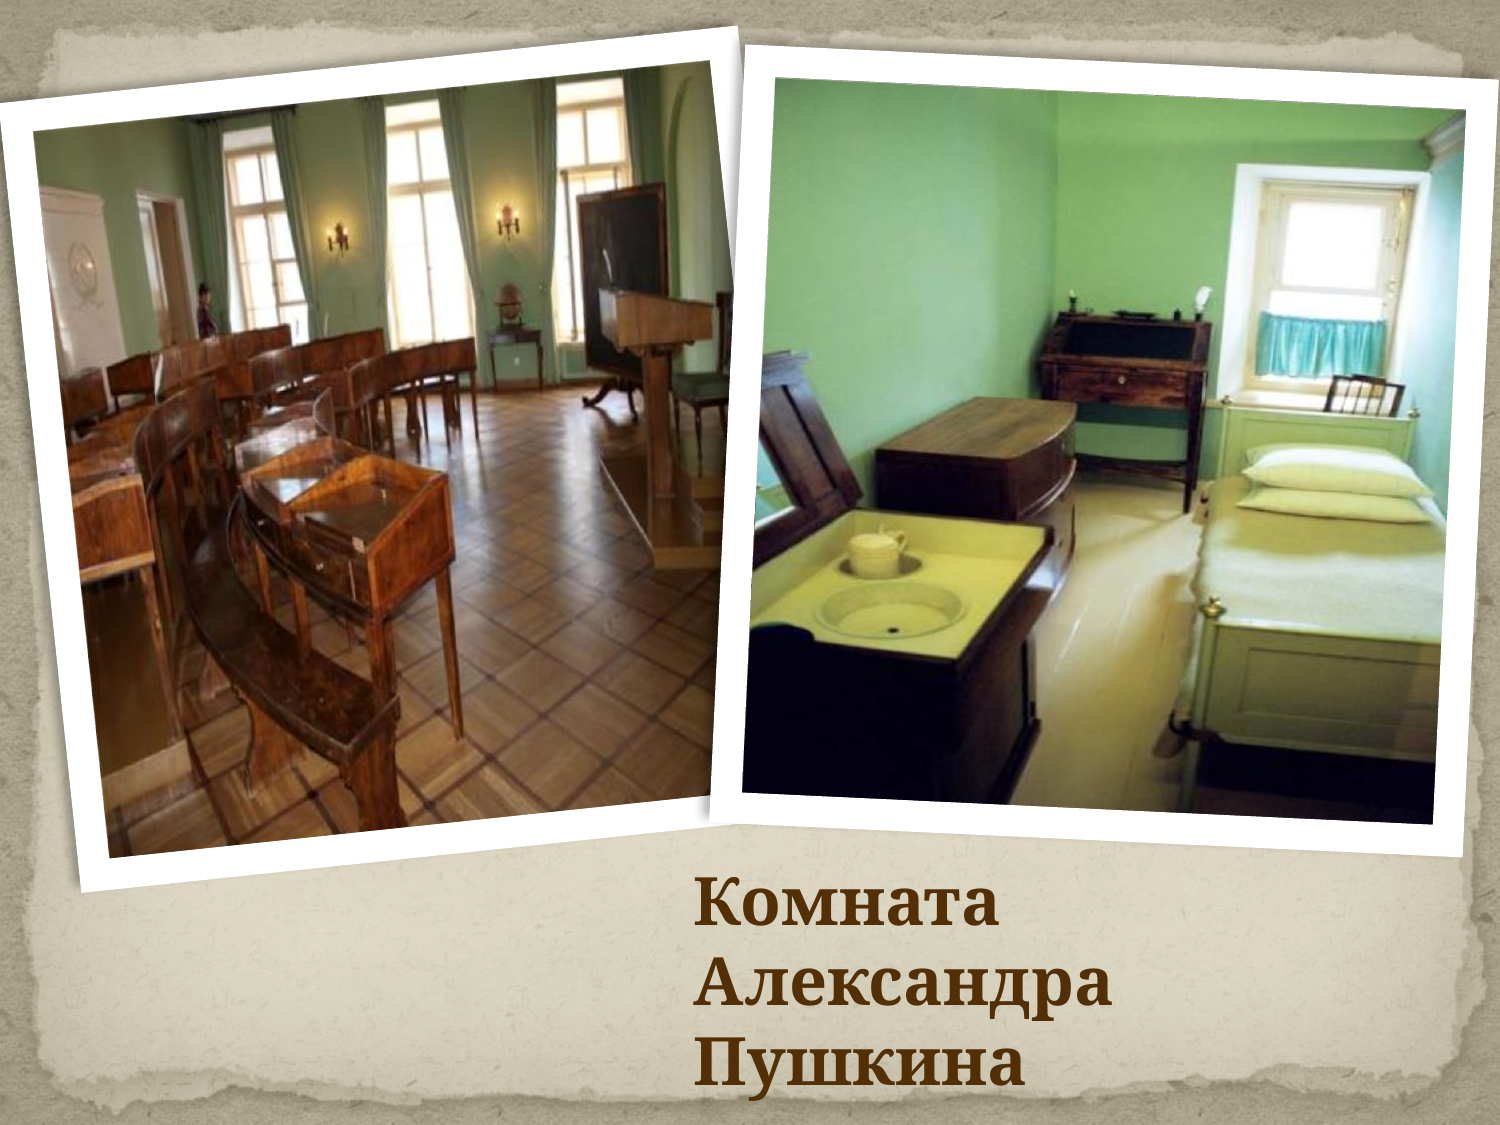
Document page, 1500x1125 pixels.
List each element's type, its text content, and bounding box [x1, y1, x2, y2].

text_box Комната Александра Пушкина [679, 851, 1422, 1106]
picture [34, 61, 1466, 858]
